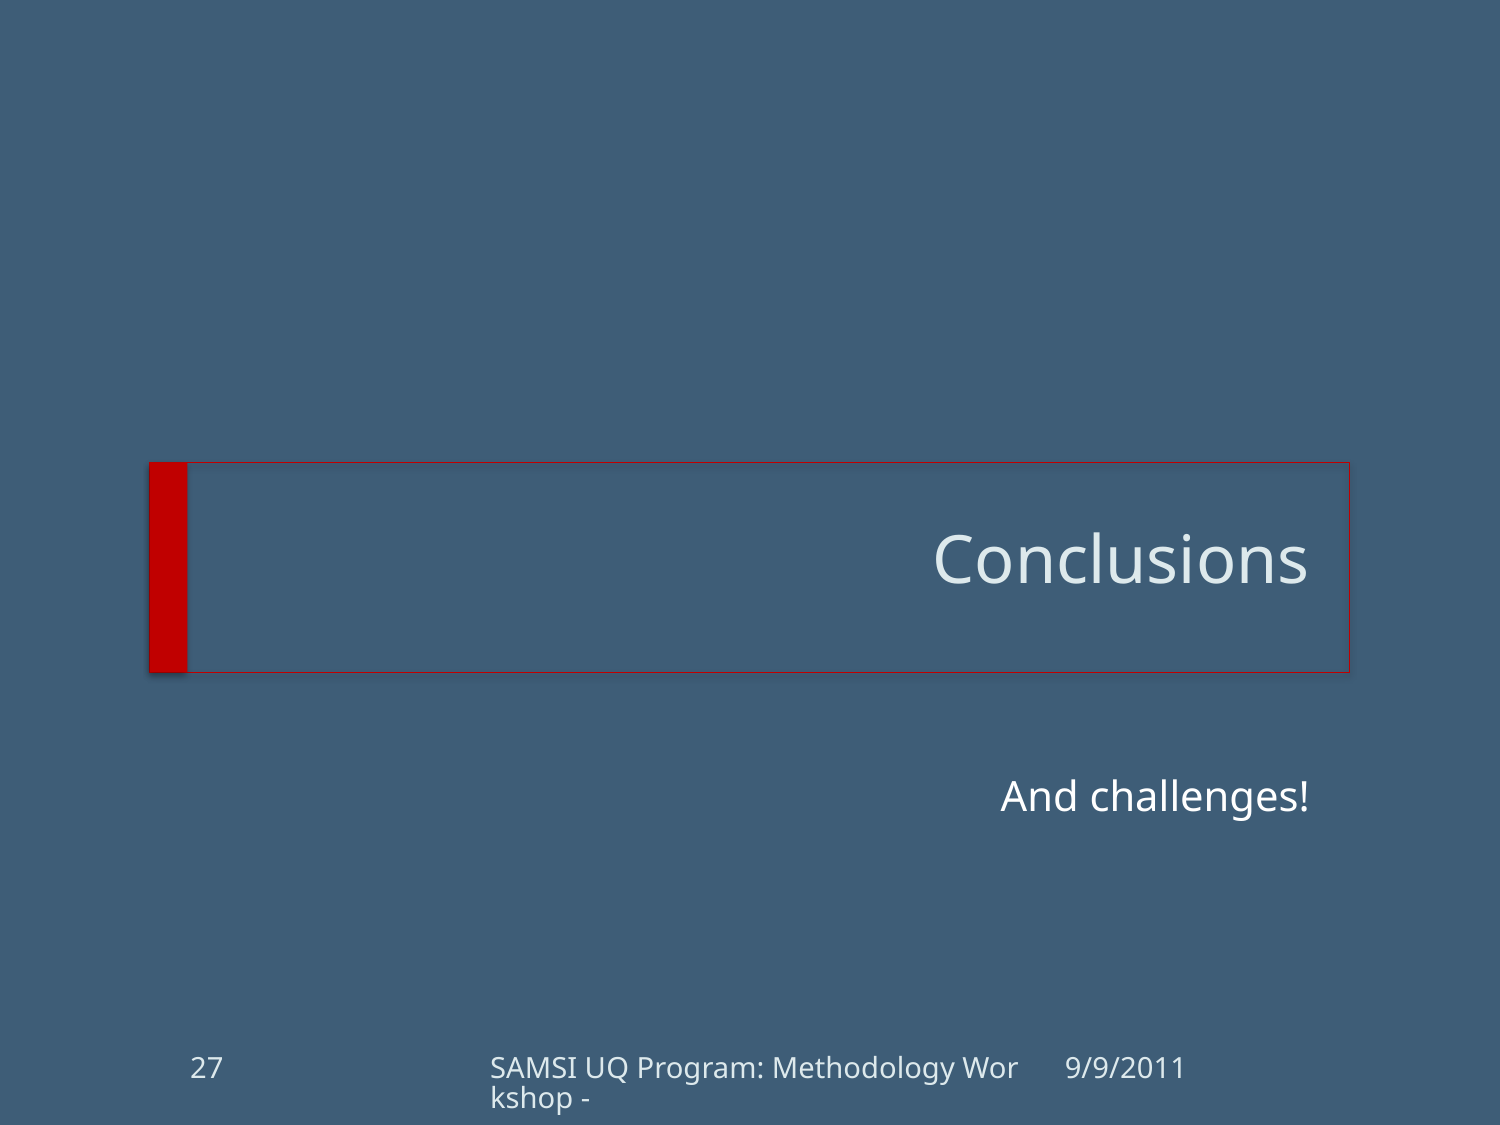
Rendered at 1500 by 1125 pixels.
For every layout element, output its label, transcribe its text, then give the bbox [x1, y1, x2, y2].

slide_number 27 [175, 1042, 425, 1103]
list And challenges! [212, 699, 1325, 888]
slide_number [1050, 1042, 1425, 1103]
footer SAMSI UQ Program: Methodology Workshop - [475, 1042, 1046, 1103]
title Conclusions [200, 487, 1325, 663]
